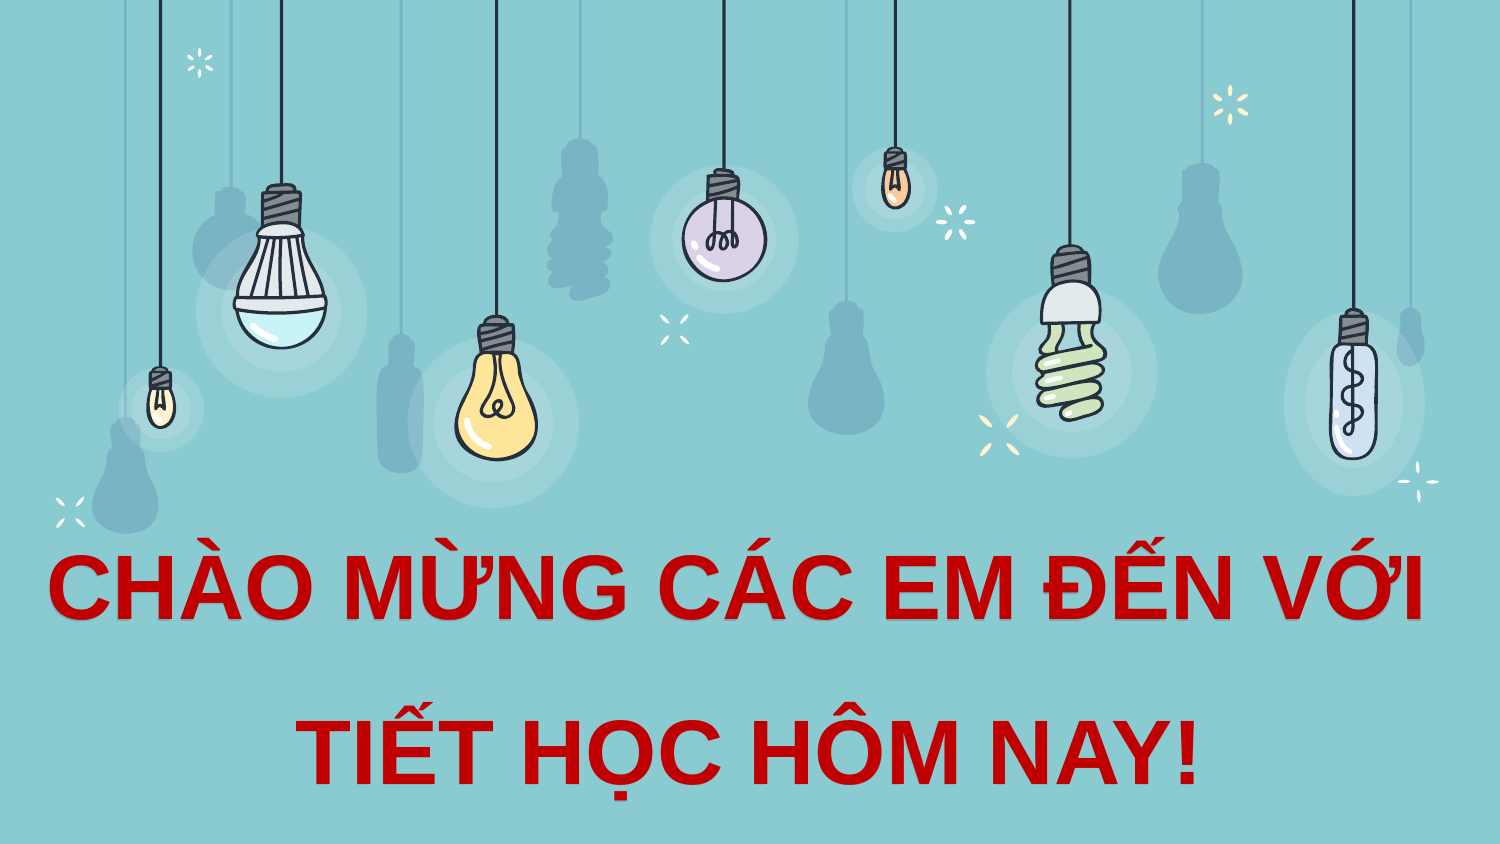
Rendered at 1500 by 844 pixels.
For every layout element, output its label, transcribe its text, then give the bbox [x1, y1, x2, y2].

title CHÀO MỪNG CÁC EM ĐẾN VỚI TIẾT HỌC HÔM NAY! [0, 472, 1500, 762]
